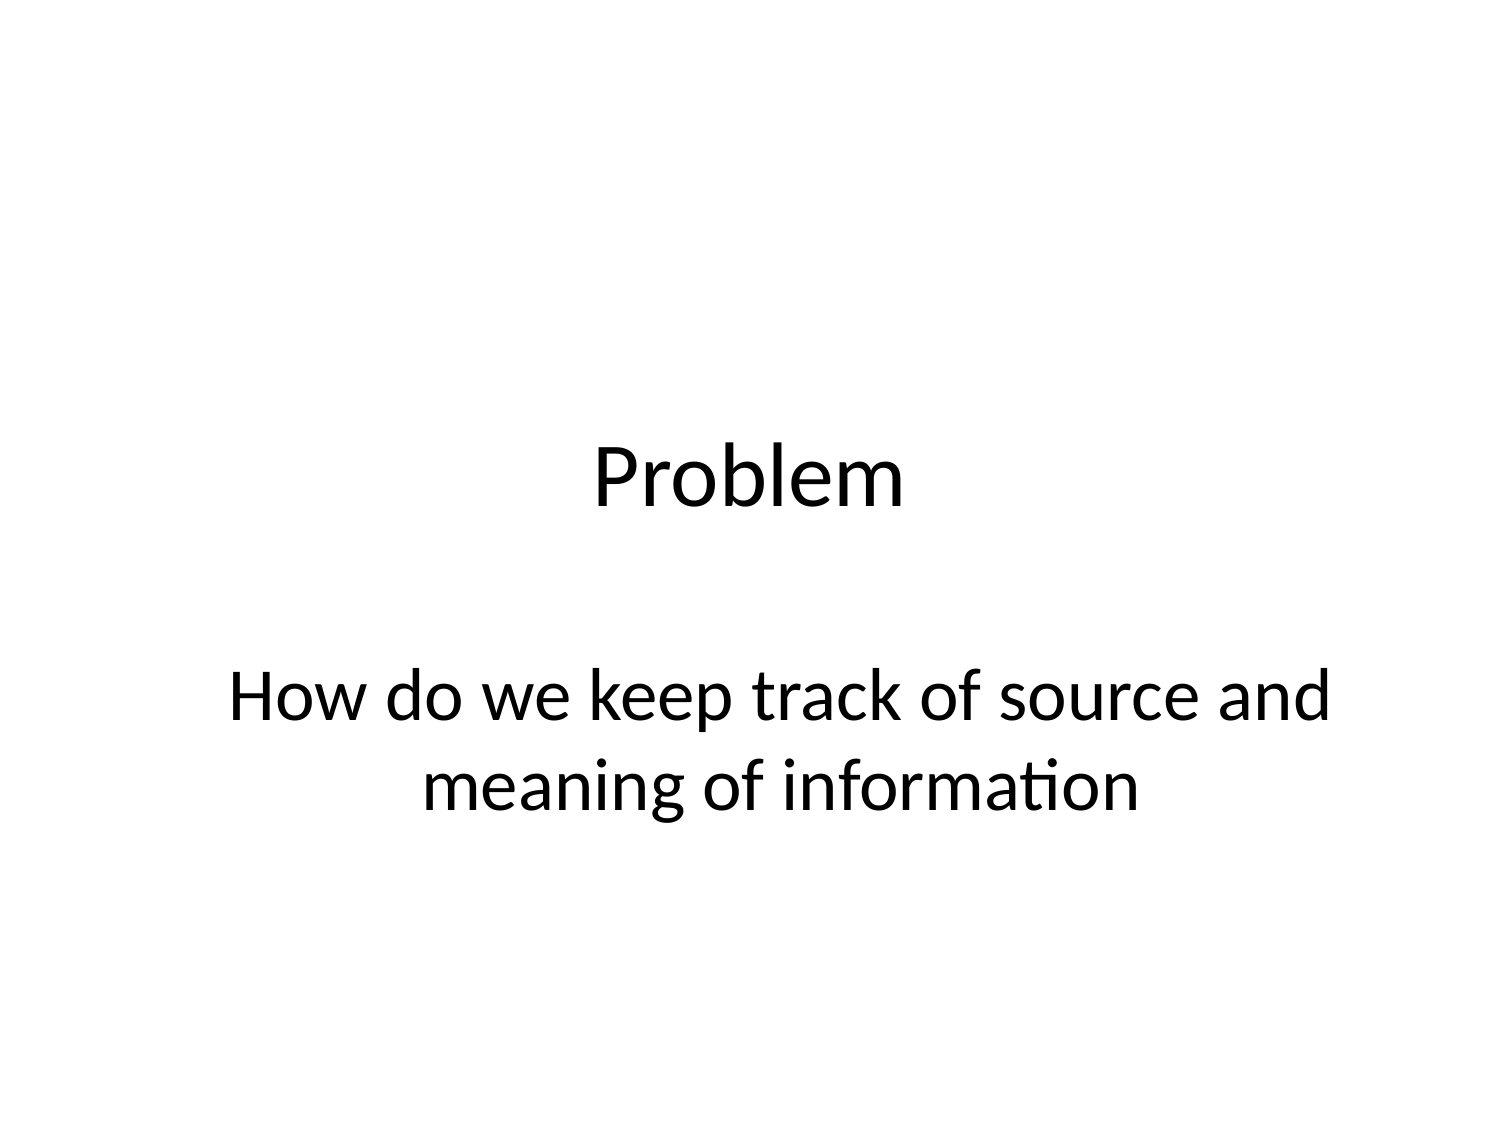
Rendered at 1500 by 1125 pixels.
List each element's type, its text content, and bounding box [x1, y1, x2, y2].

title Problem [112, 349, 1388, 591]
subtitle How do we keep track of source and meaning of information [112, 637, 1375, 925]
